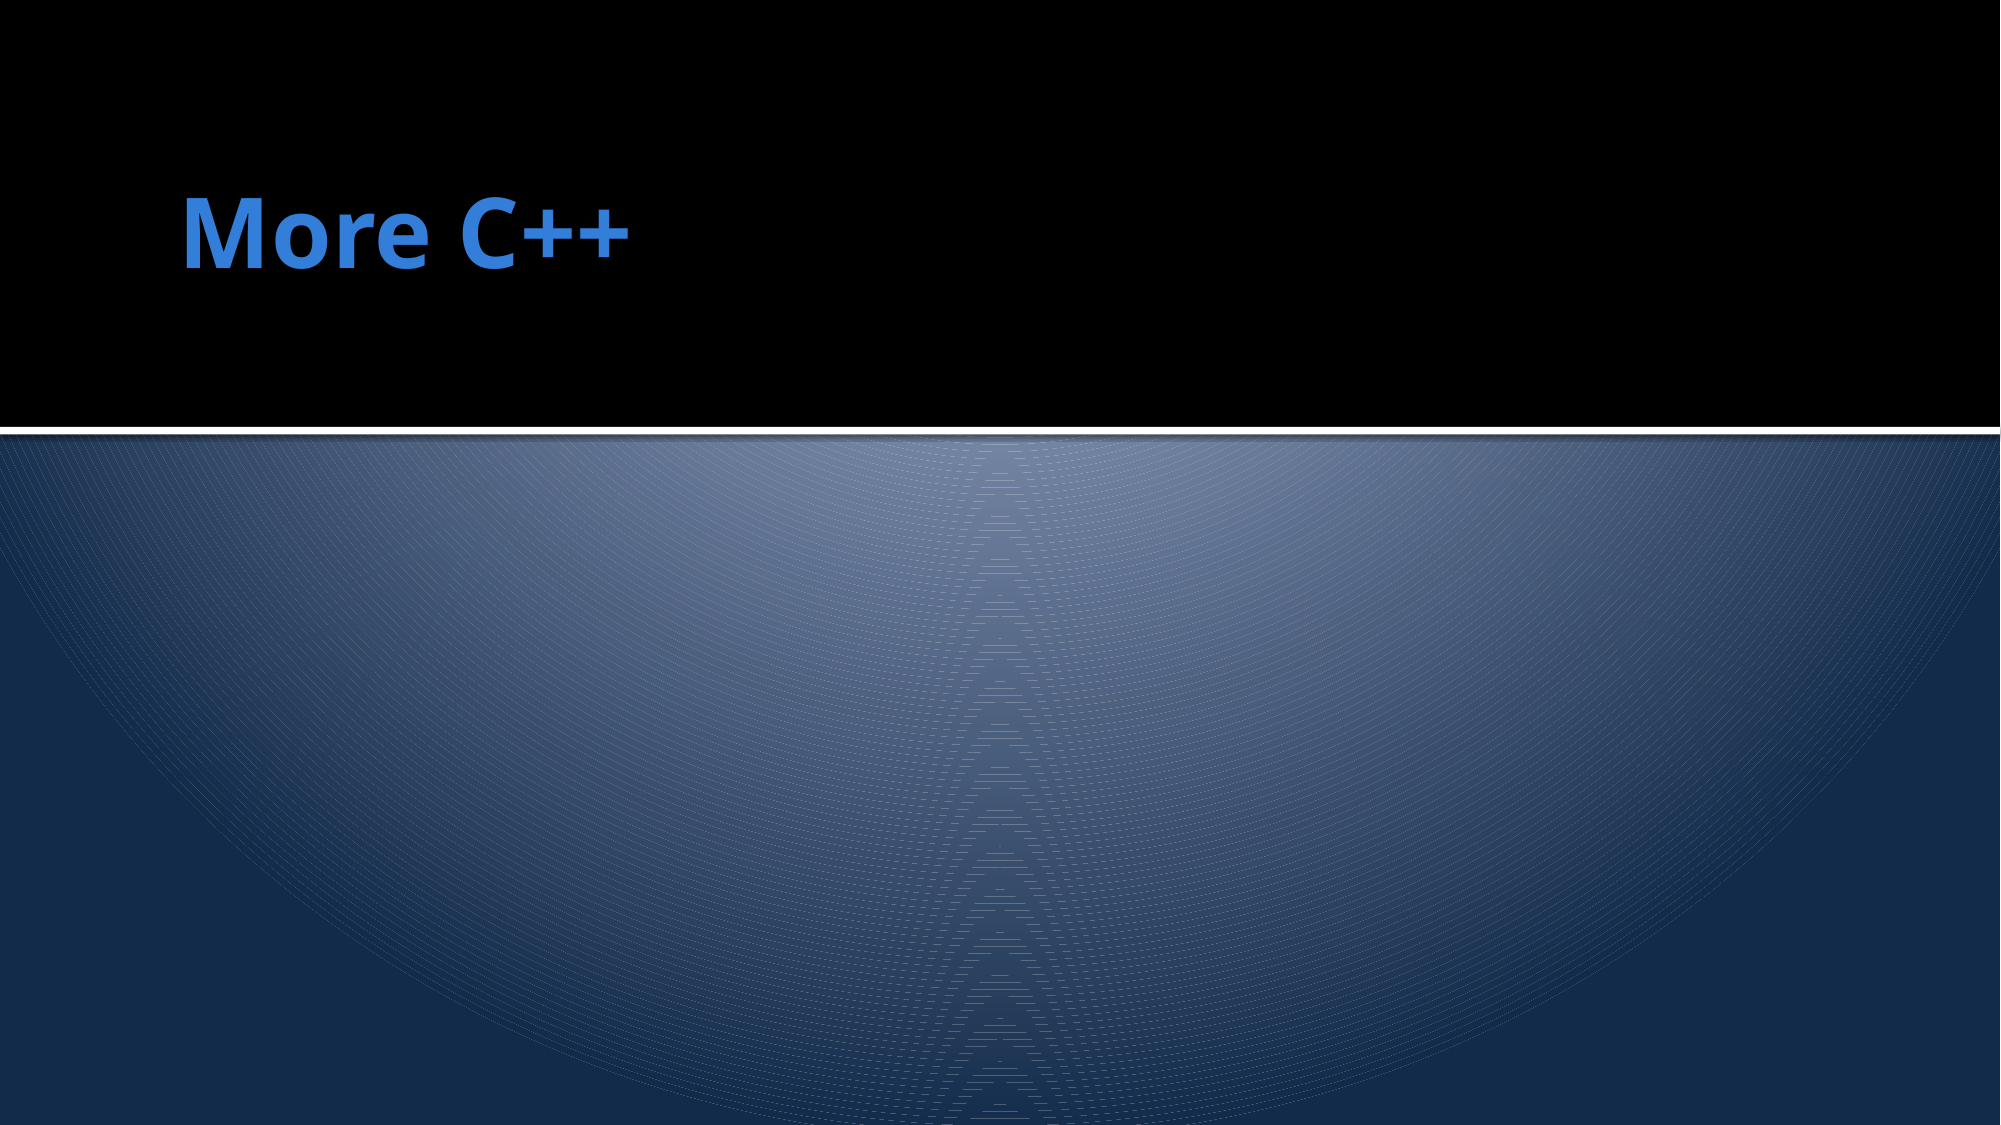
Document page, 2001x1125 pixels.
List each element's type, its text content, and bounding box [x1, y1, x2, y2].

title More C++ [163, 19, 1917, 288]
